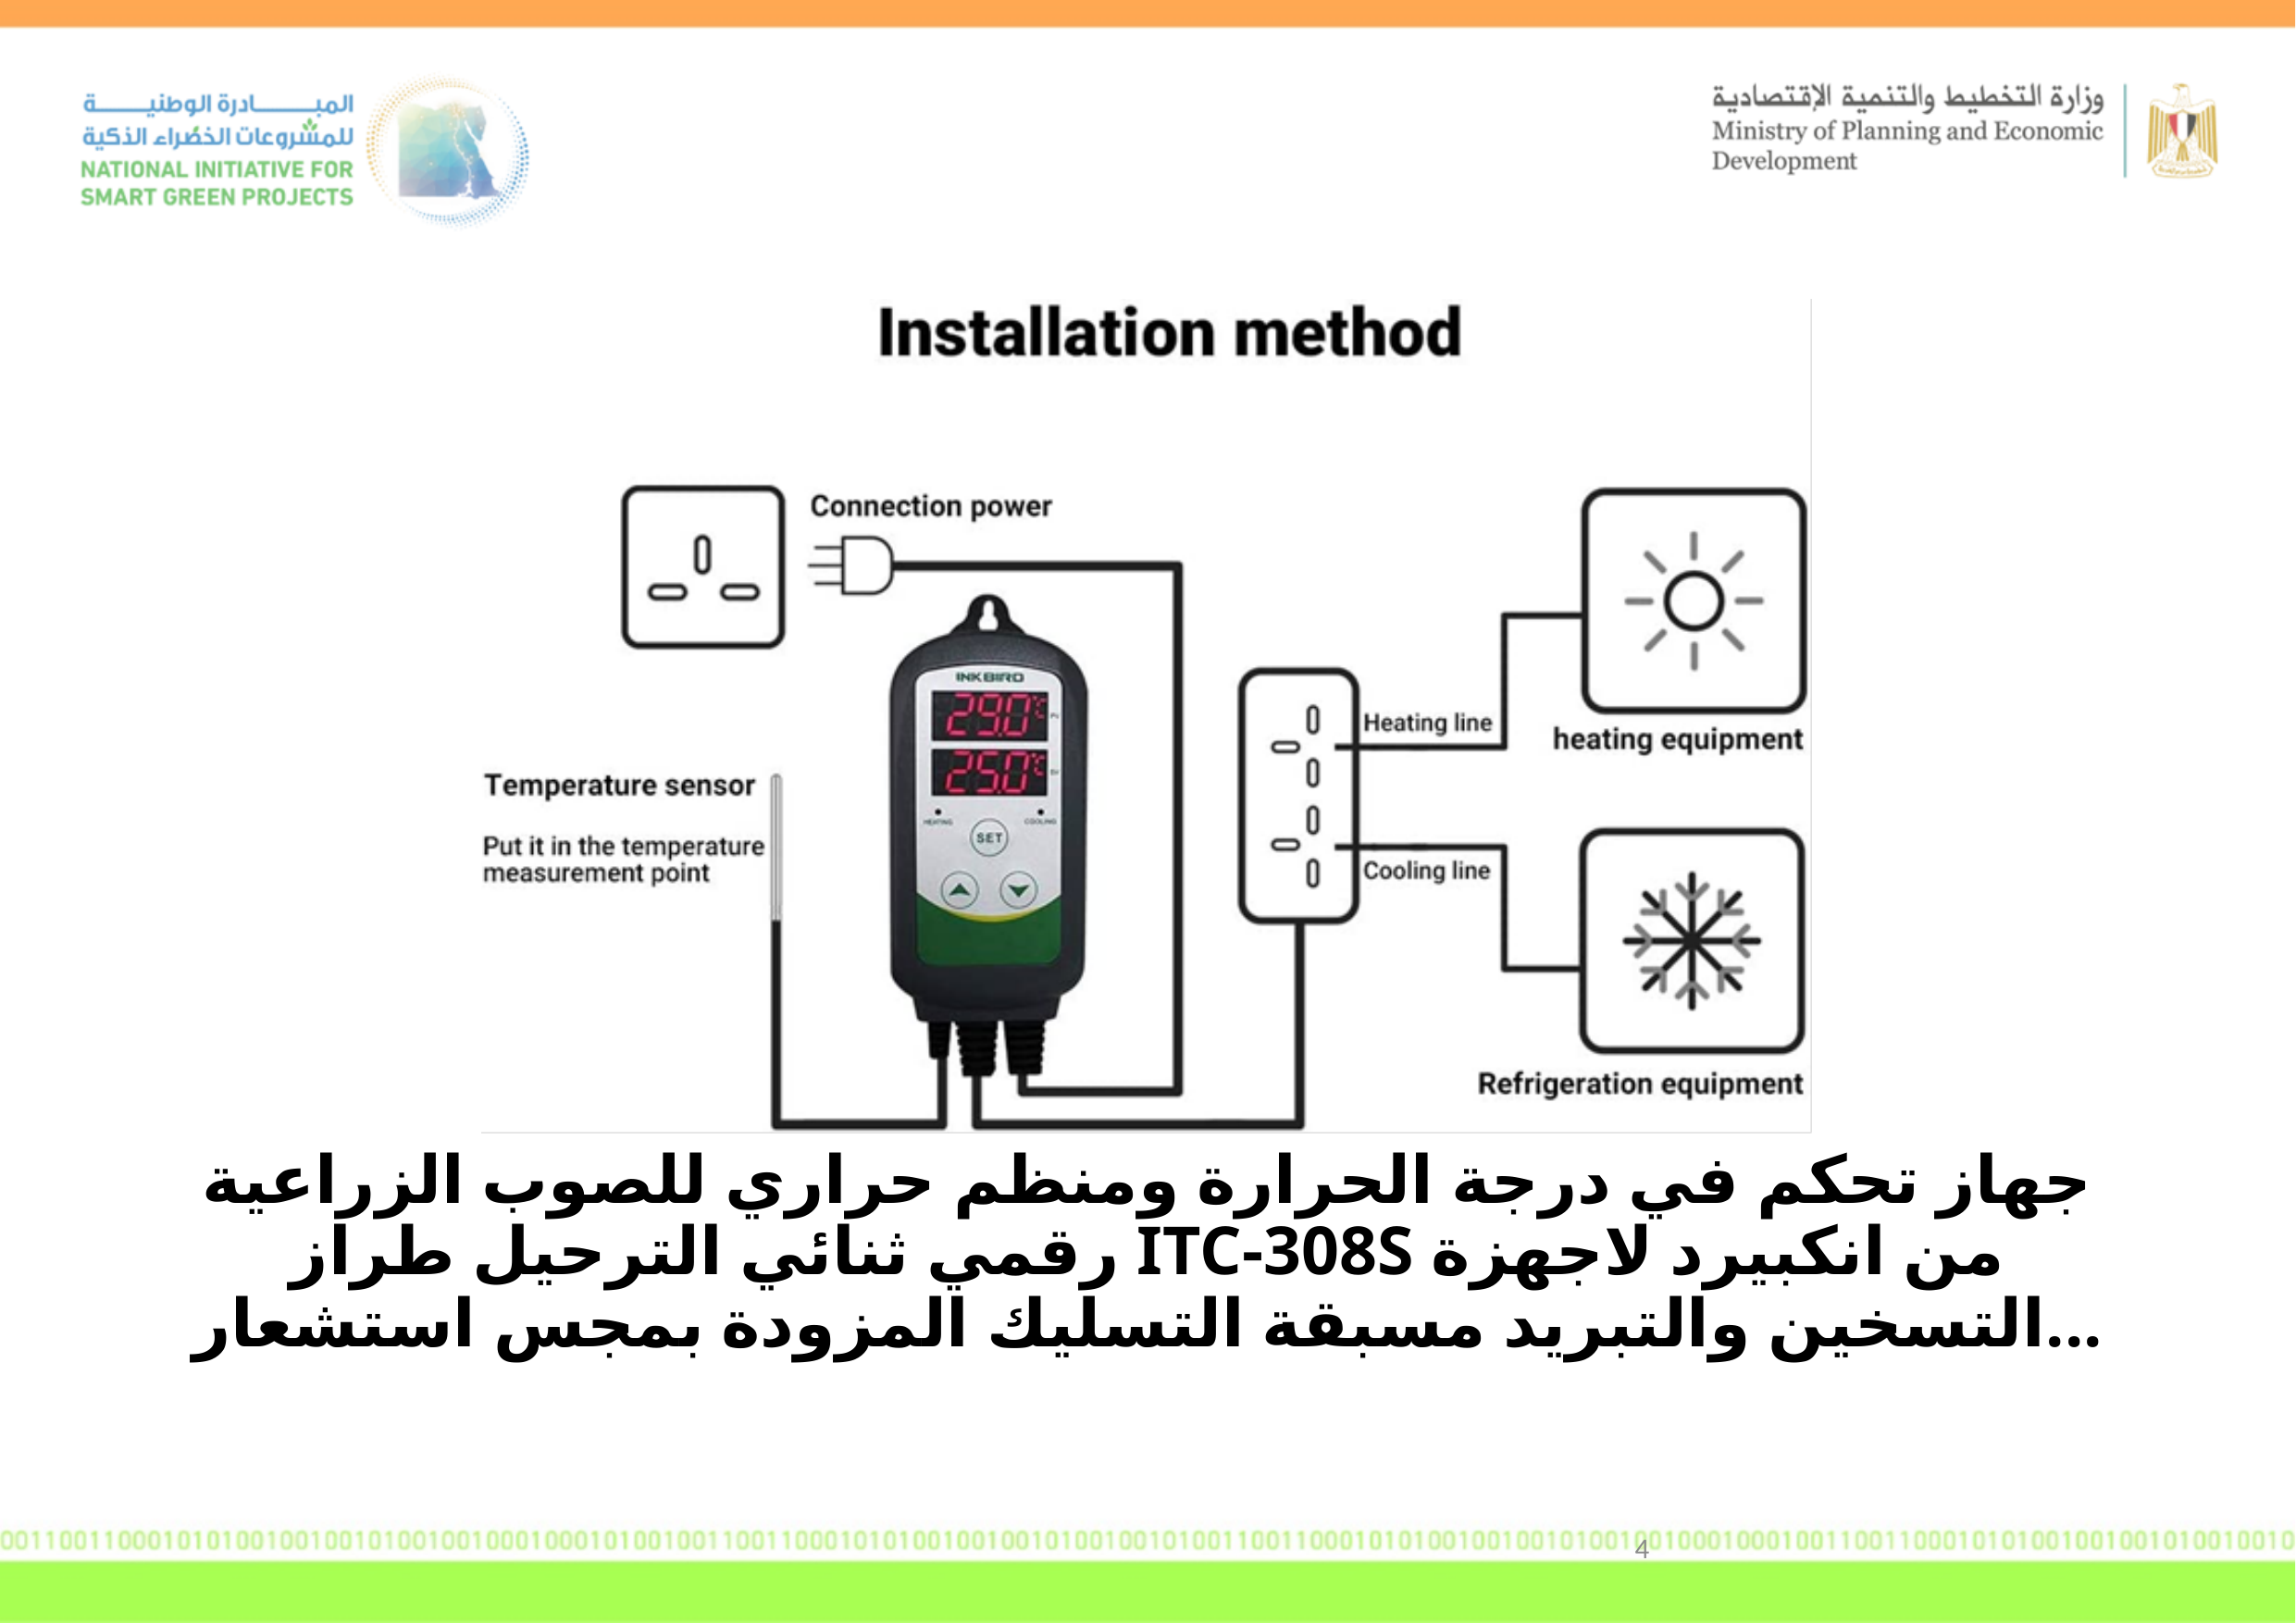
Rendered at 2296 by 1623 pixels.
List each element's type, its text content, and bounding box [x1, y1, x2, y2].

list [481, 299, 1814, 1135]
slide_number 4 [1620, 1504, 2138, 1591]
title جهاز تحكم في درجة الحرارة ومنظم حراري للصوب الزراعية رقمي ثنائي الترحيل طراز ITC-308S من انكبيرد لاجهزة التسخين والتبريد مسبقة التسليك المزودة بمجس استشعار... [173, 1135, 2122, 1371]
